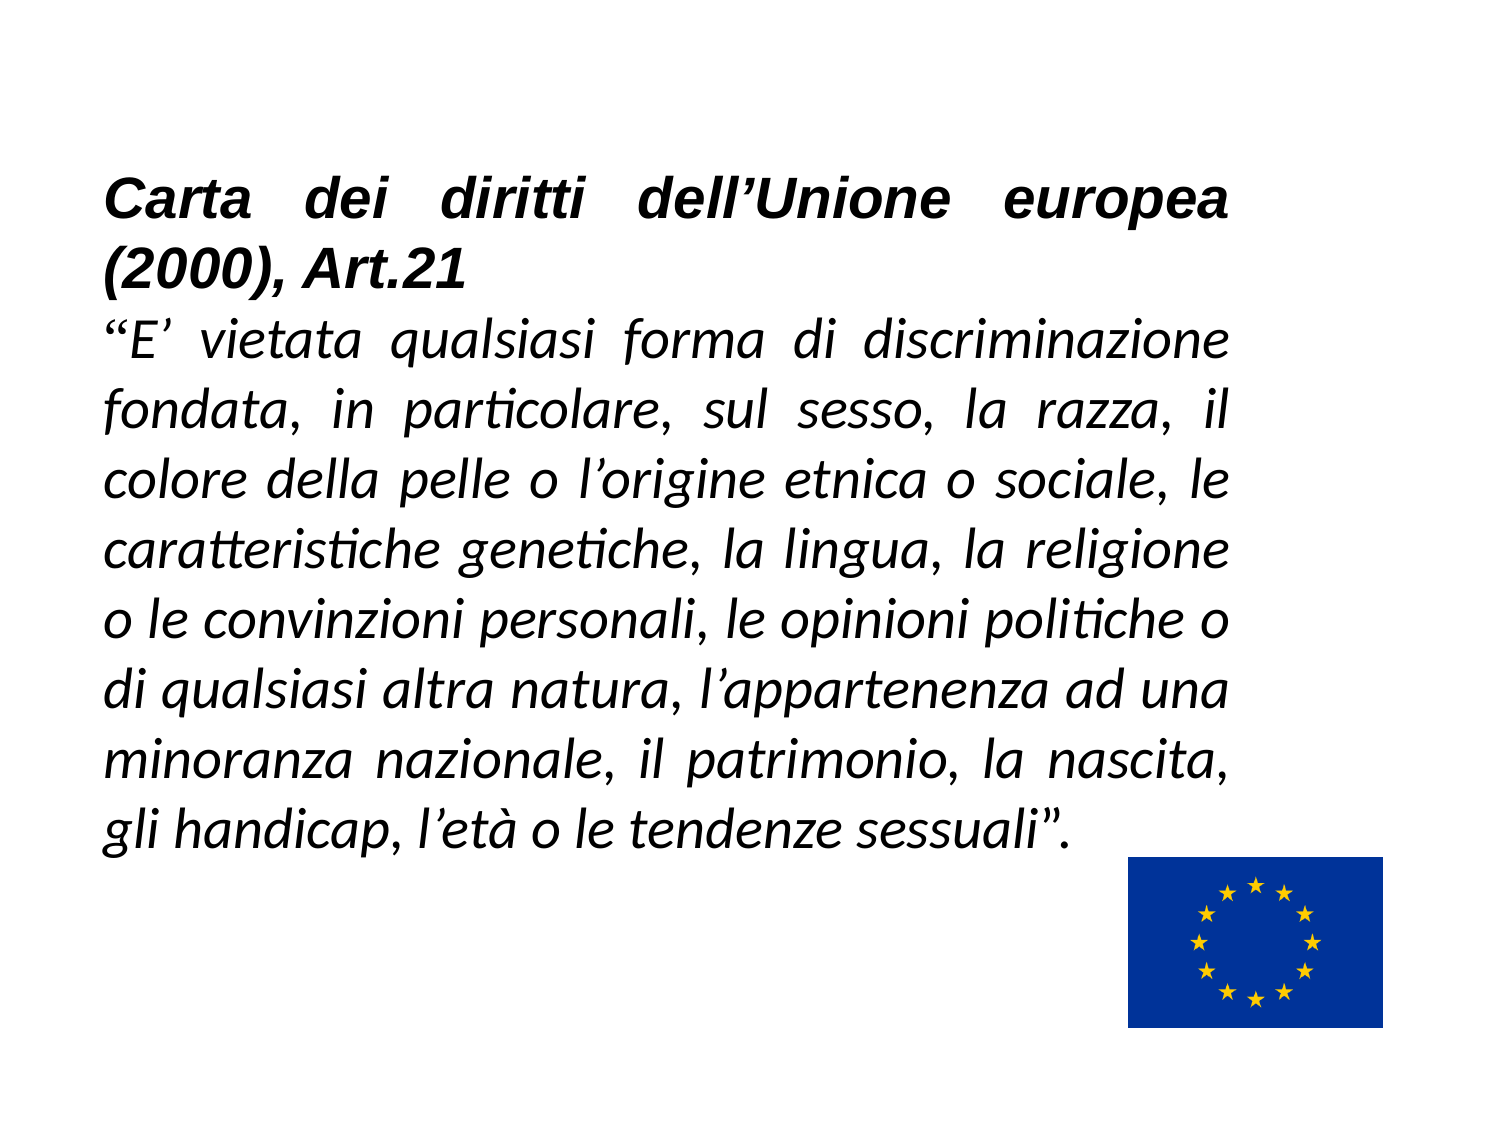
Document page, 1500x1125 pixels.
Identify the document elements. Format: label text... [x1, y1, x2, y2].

picture [1127, 857, 1383, 1028]
text_box Carta dei diritti dell’Unione europea (2000), Art.21 “E’ vietata qualsiasi forma di discriminazione fondata, in particolare, sul sesso, la razza, il colore della pelle o l’origine etnica o sociale, le caratteristiche genetiche, la lingua, la religione o le convinzioni personali, le opinioni politiche o di qualsiasi altra natura, l’appartenenza ad una minoranza nazionale, il patrimonio, la nascita, gli handicap, l’età o le tendenze sessuali”. [88, 152, 1247, 868]
